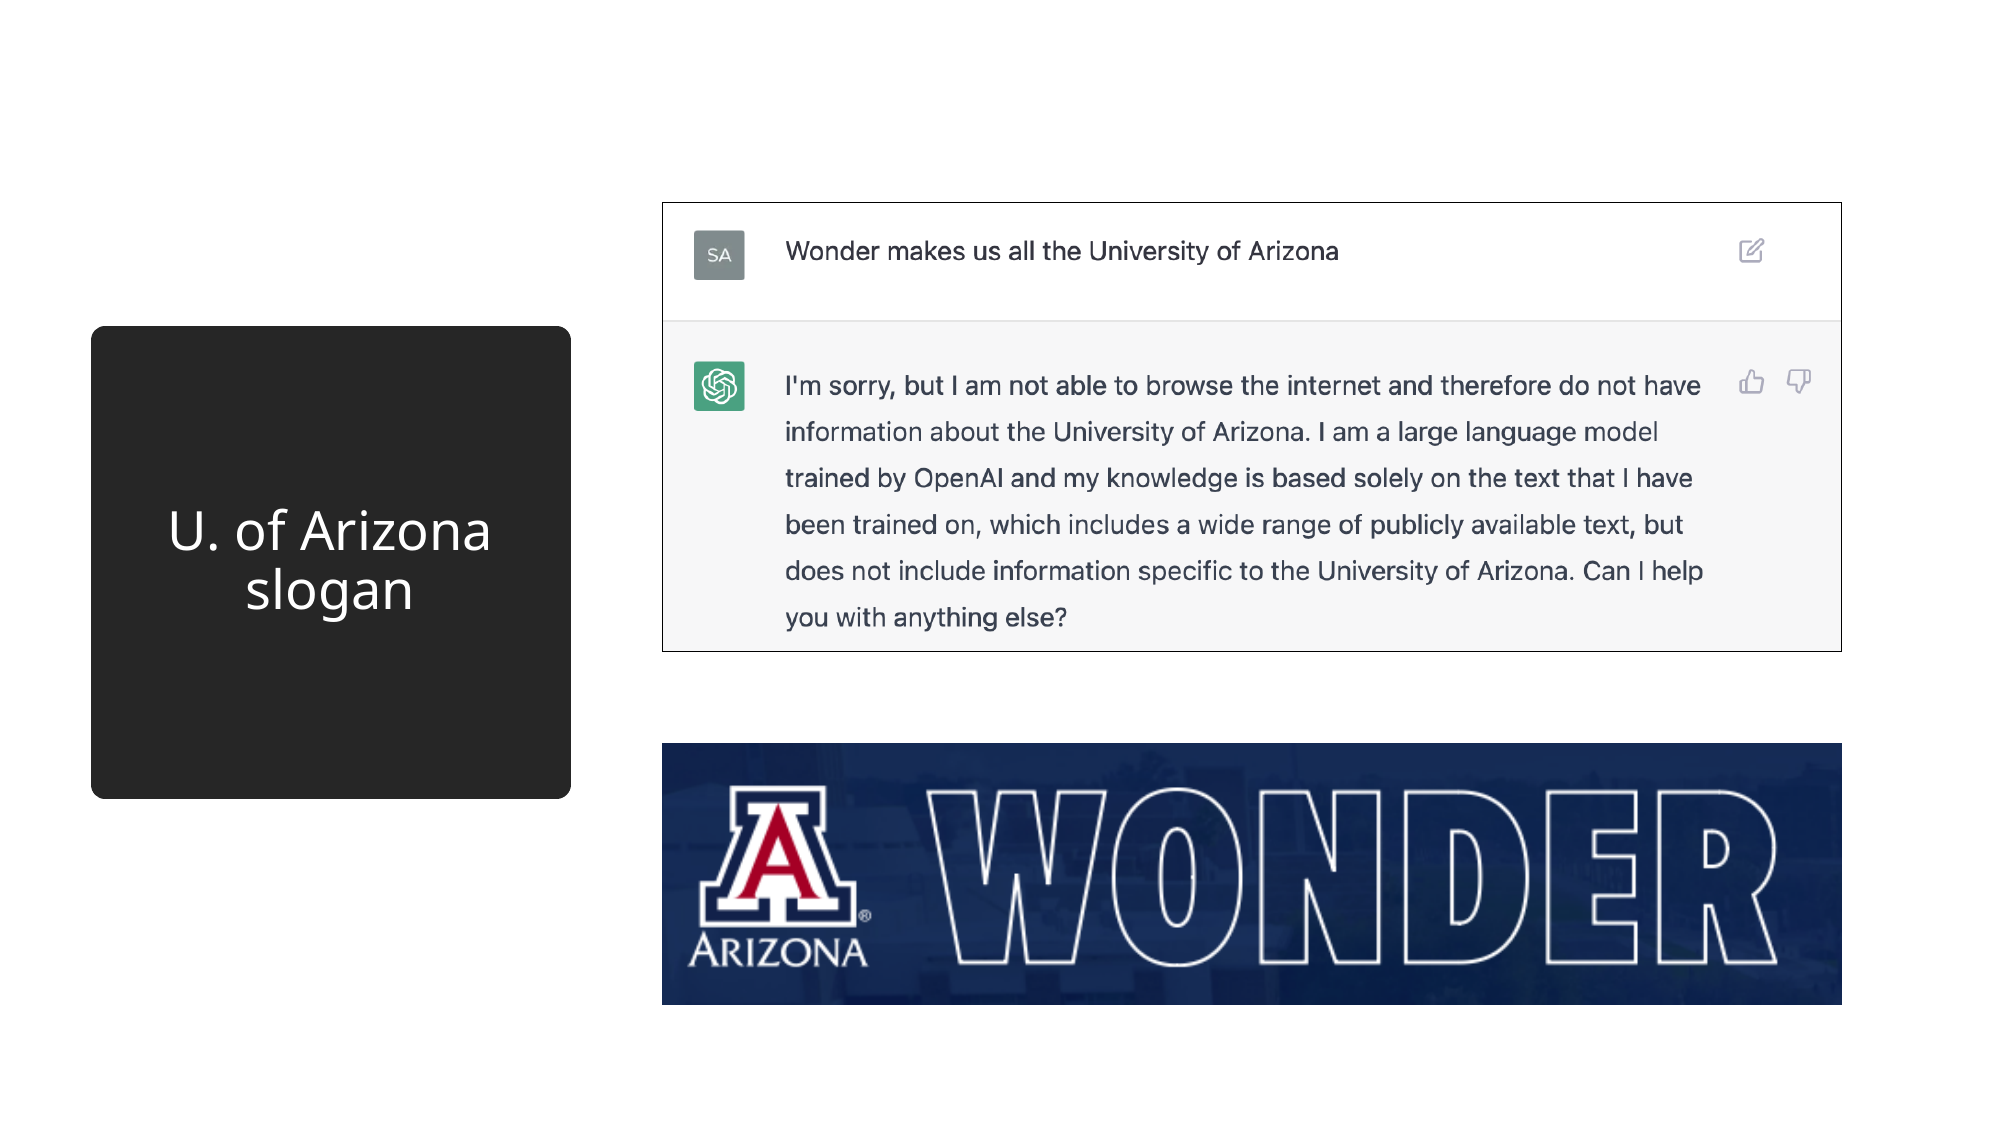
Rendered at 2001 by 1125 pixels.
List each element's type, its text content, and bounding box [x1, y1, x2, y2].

picture [662, 743, 1842, 1005]
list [662, 202, 1842, 651]
title U. of Arizona slogan [105, 340, 557, 785]
